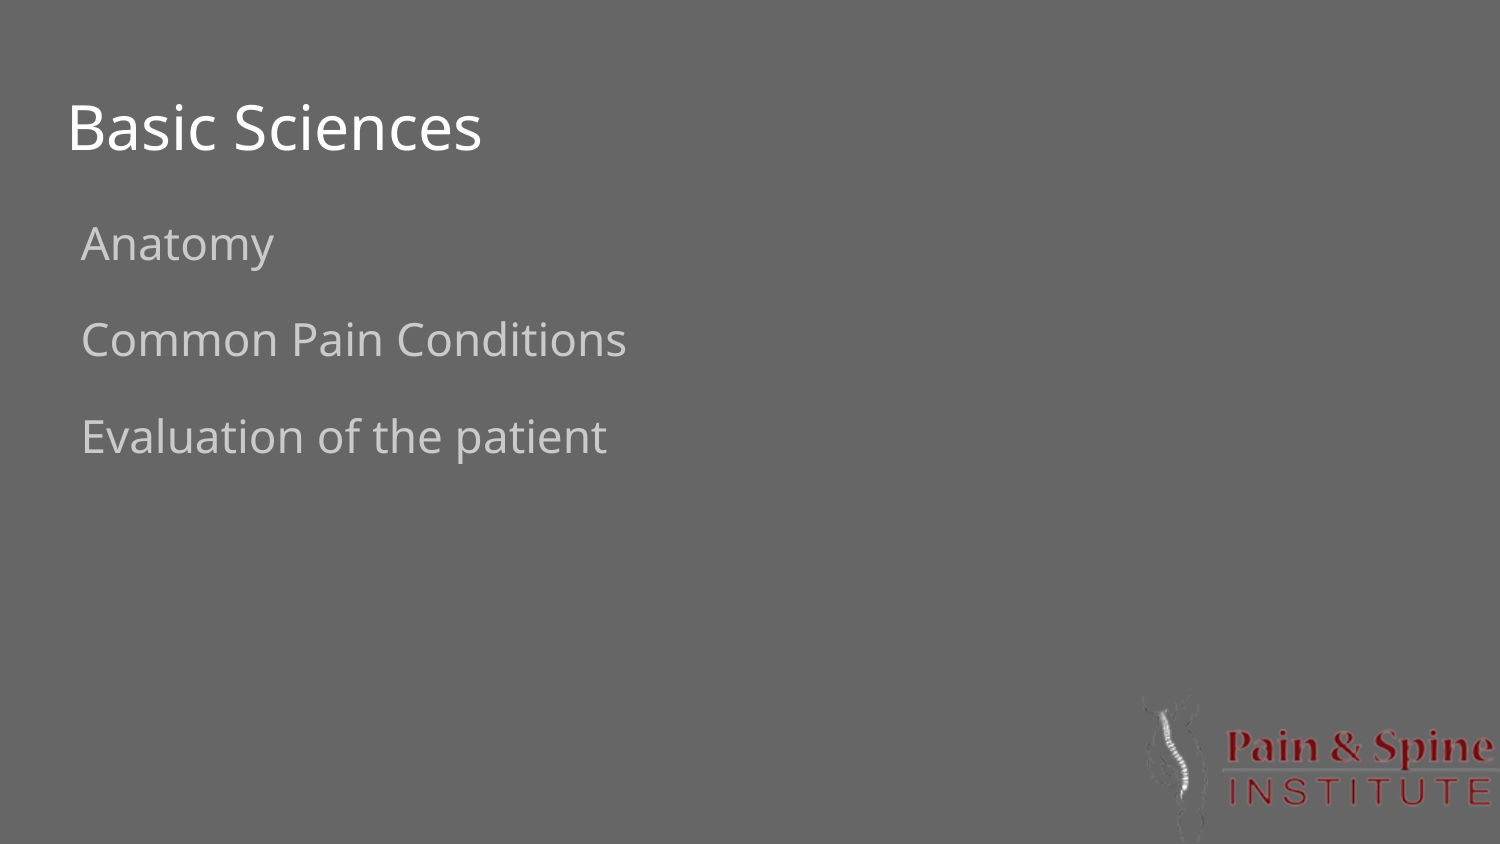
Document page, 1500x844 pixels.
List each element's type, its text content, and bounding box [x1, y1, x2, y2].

list Anatomy Common Pain Conditions Evaluation of the patient [51, 191, 1449, 752]
title Basic Sciences [51, 72, 1449, 167]
picture [1142, 695, 1500, 844]
